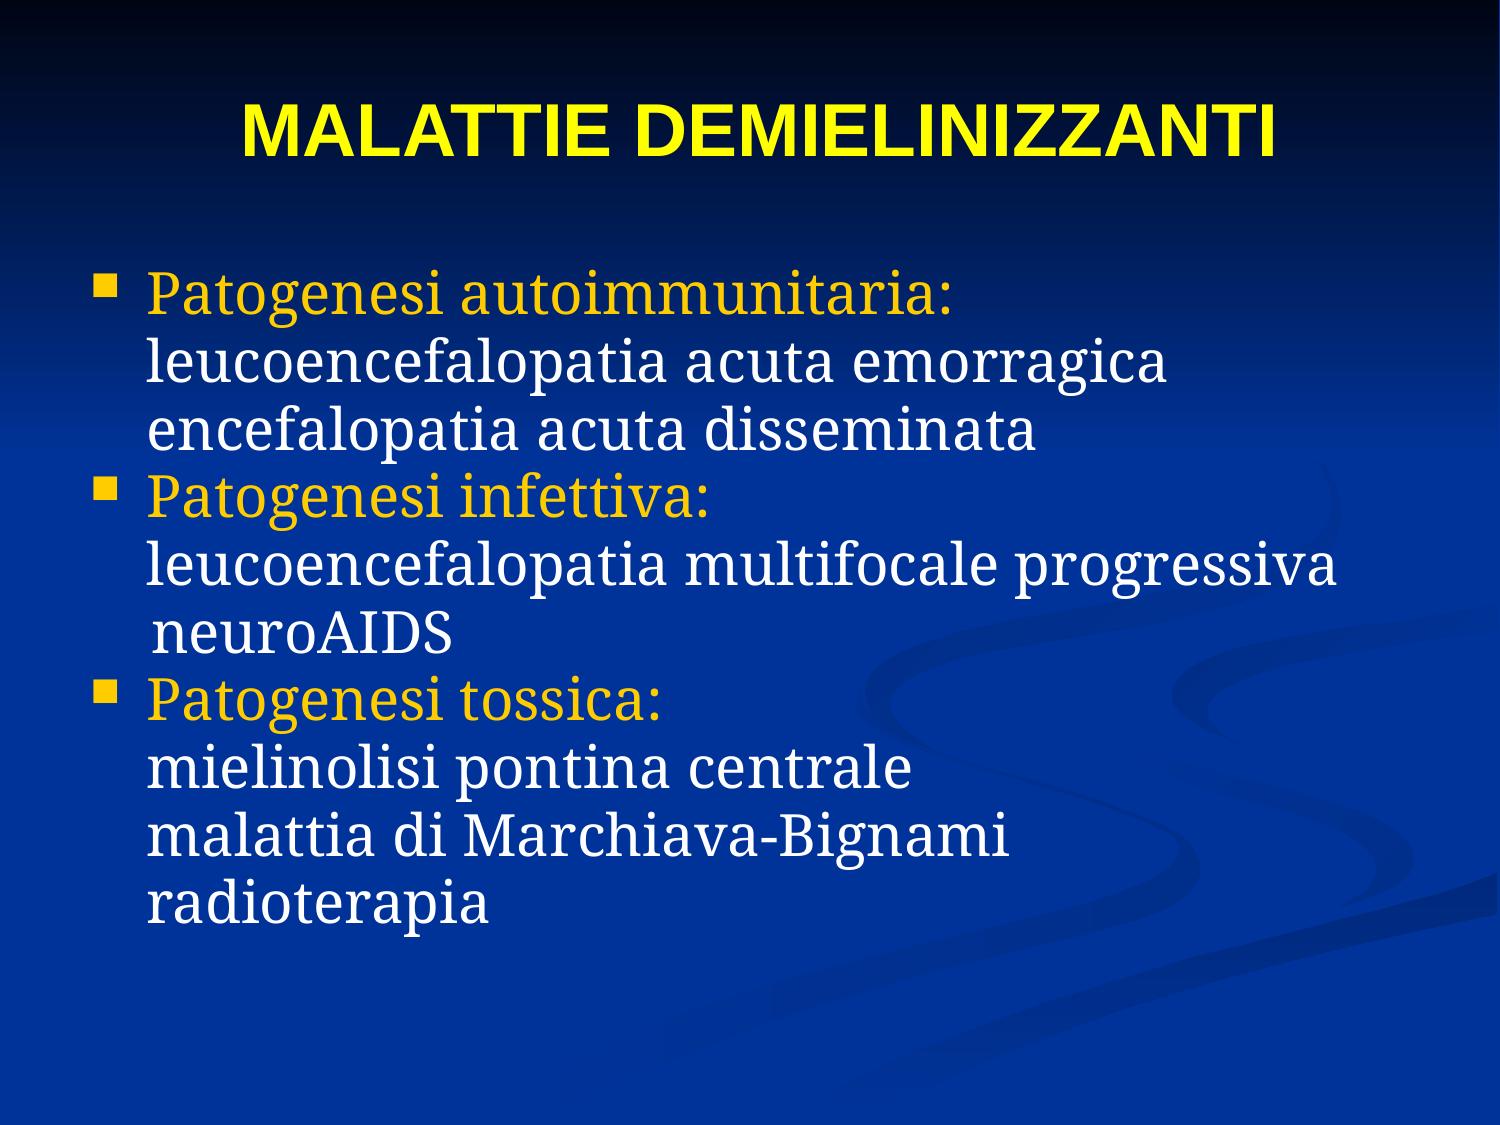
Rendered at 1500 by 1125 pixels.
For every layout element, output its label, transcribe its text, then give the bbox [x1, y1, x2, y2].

list Patogenesi autoimmunitaria: leucoencefalopatia acuta emorragica encefalopatia acuta disseminata Patogenesi infettiva: leucoencefalopatia multifocale progressiva neuroAIDS Patogenesi tossica: mielinolisi pontina centrale malattia di Marchiava-Bignami radioterapia [74, 262, 1426, 1006]
title MALATTIE DEMIELINIZZANTI [74, 44, 1426, 209]
